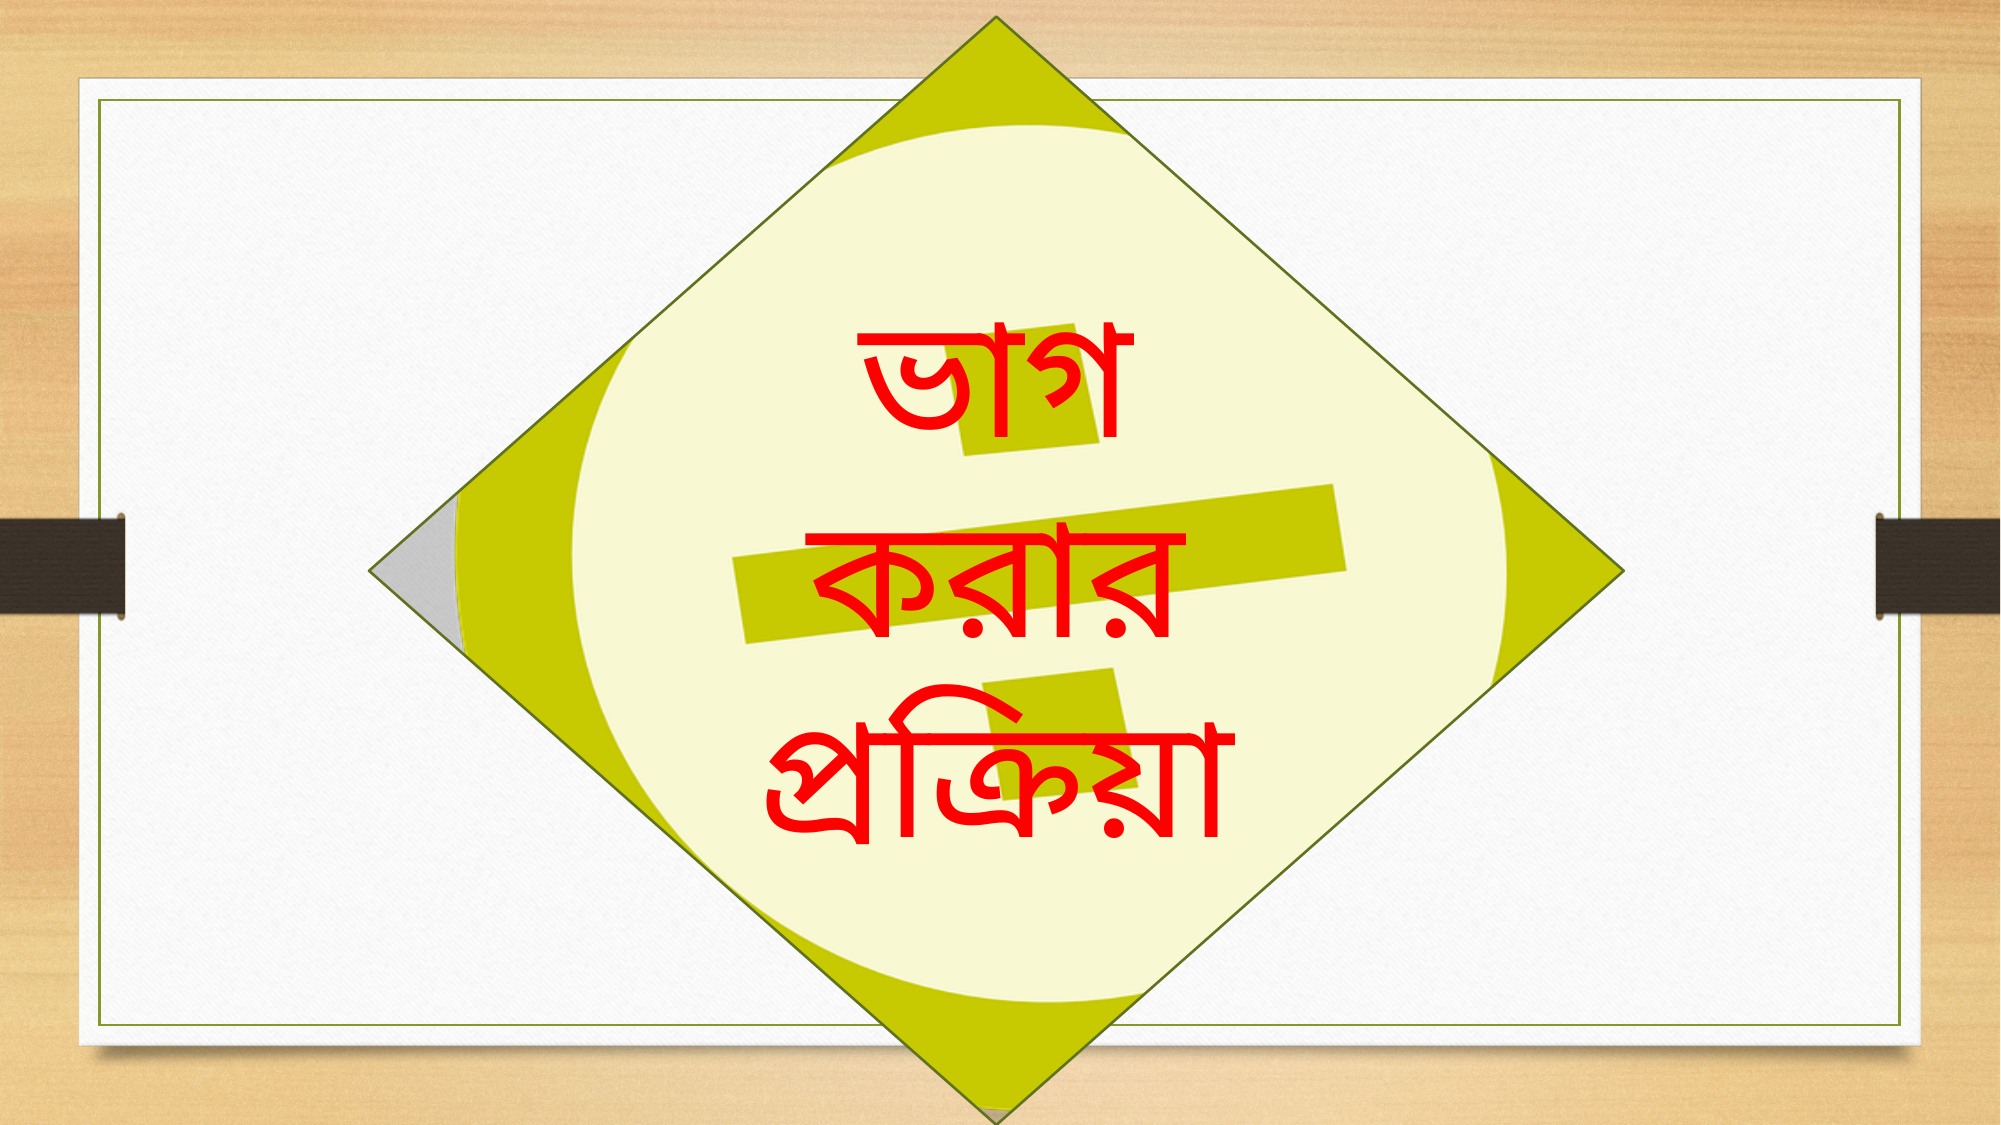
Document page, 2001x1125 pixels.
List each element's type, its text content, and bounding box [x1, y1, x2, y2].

text_box ভাগ করার প্রক্রিয়া [367, 15, 1626, 1125]
picture [0, 0, 2001, 1125]
